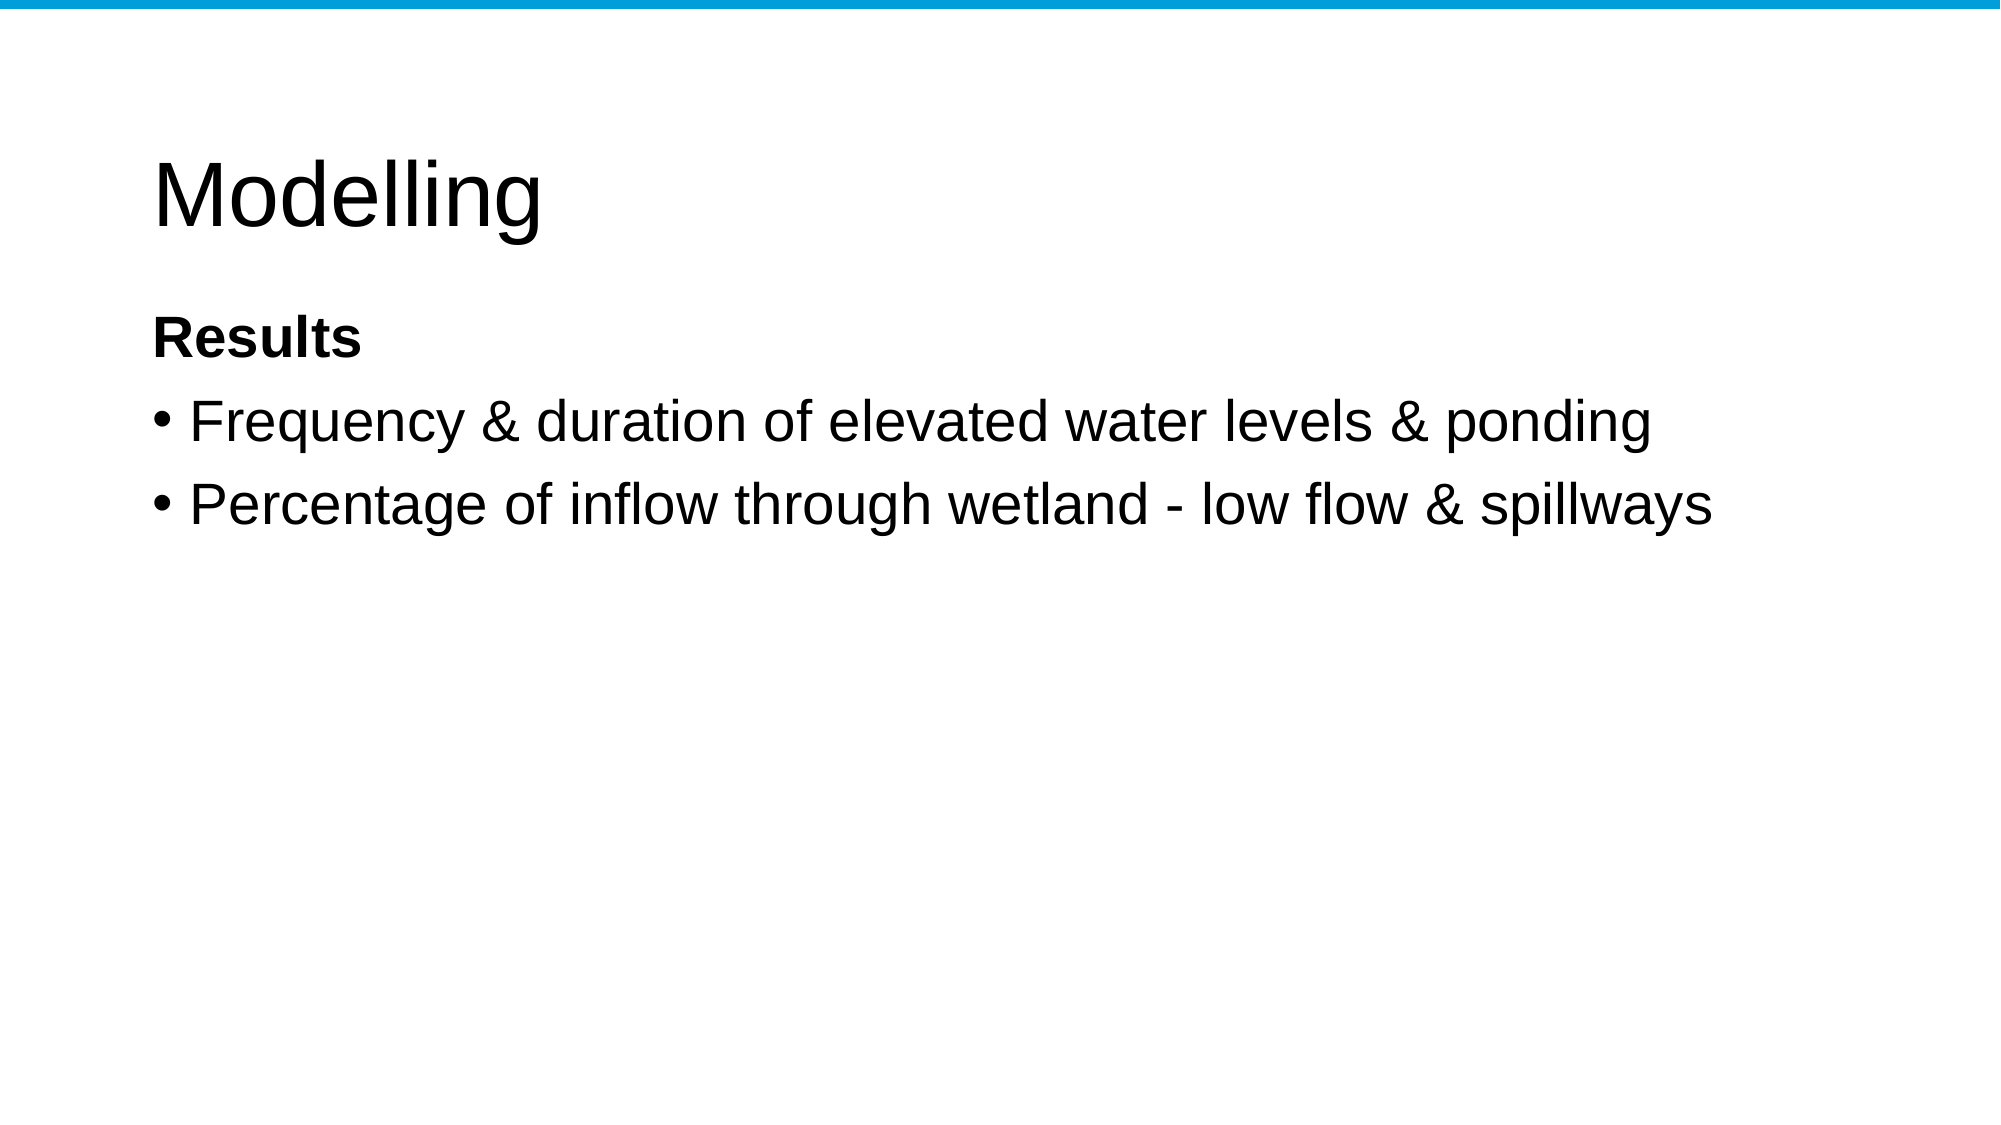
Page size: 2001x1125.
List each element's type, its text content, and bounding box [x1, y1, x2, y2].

list Results Frequency & duration of elevated water levels & ponding Percentage of inflow through wetland - low flow & spillways [137, 299, 1863, 988]
title Modelling [137, 116, 1863, 278]
